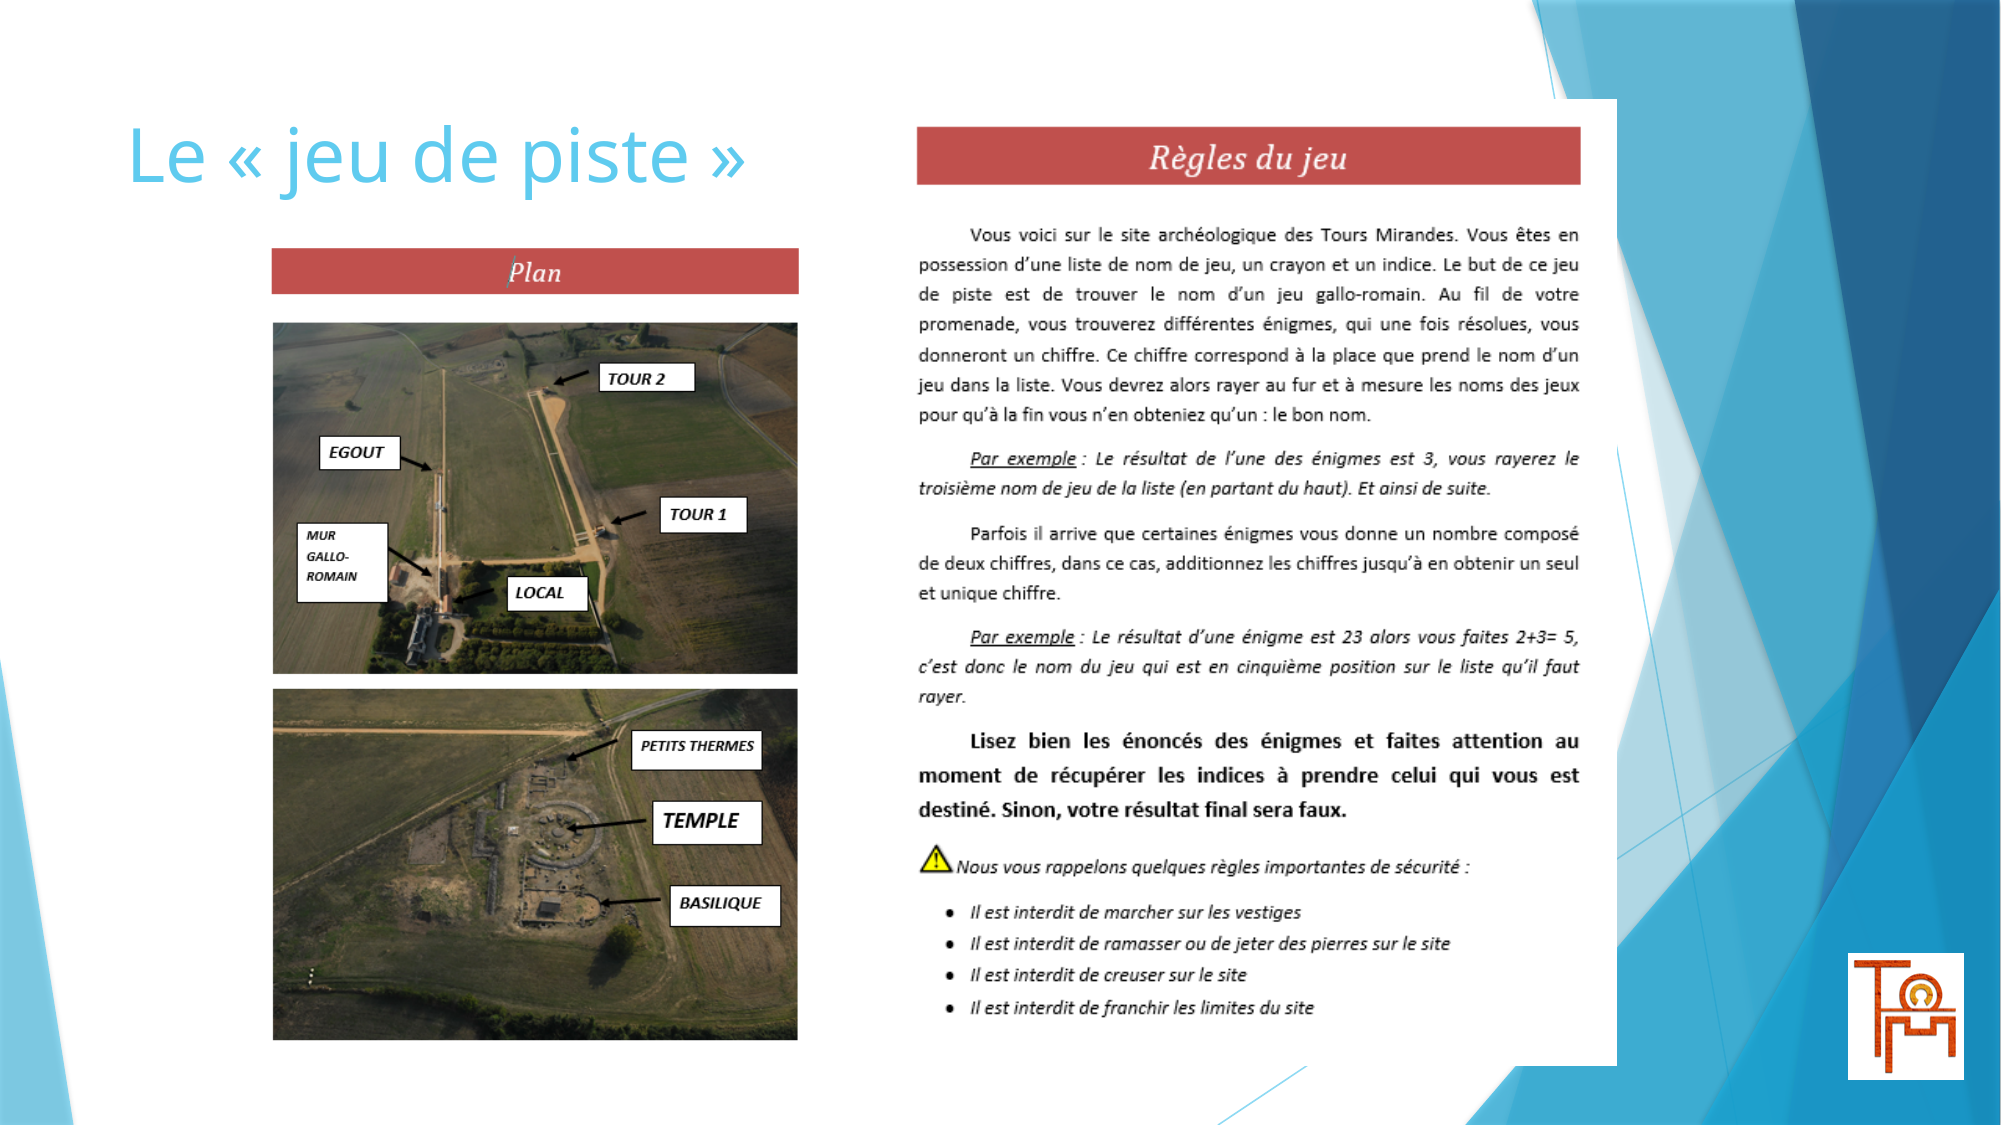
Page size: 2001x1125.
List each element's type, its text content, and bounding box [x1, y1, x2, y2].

title Le « jeu de piste » [111, 99, 885, 244]
picture [1847, 953, 1965, 1081]
picture [885, 99, 1617, 1067]
picture [247, 216, 835, 1081]
